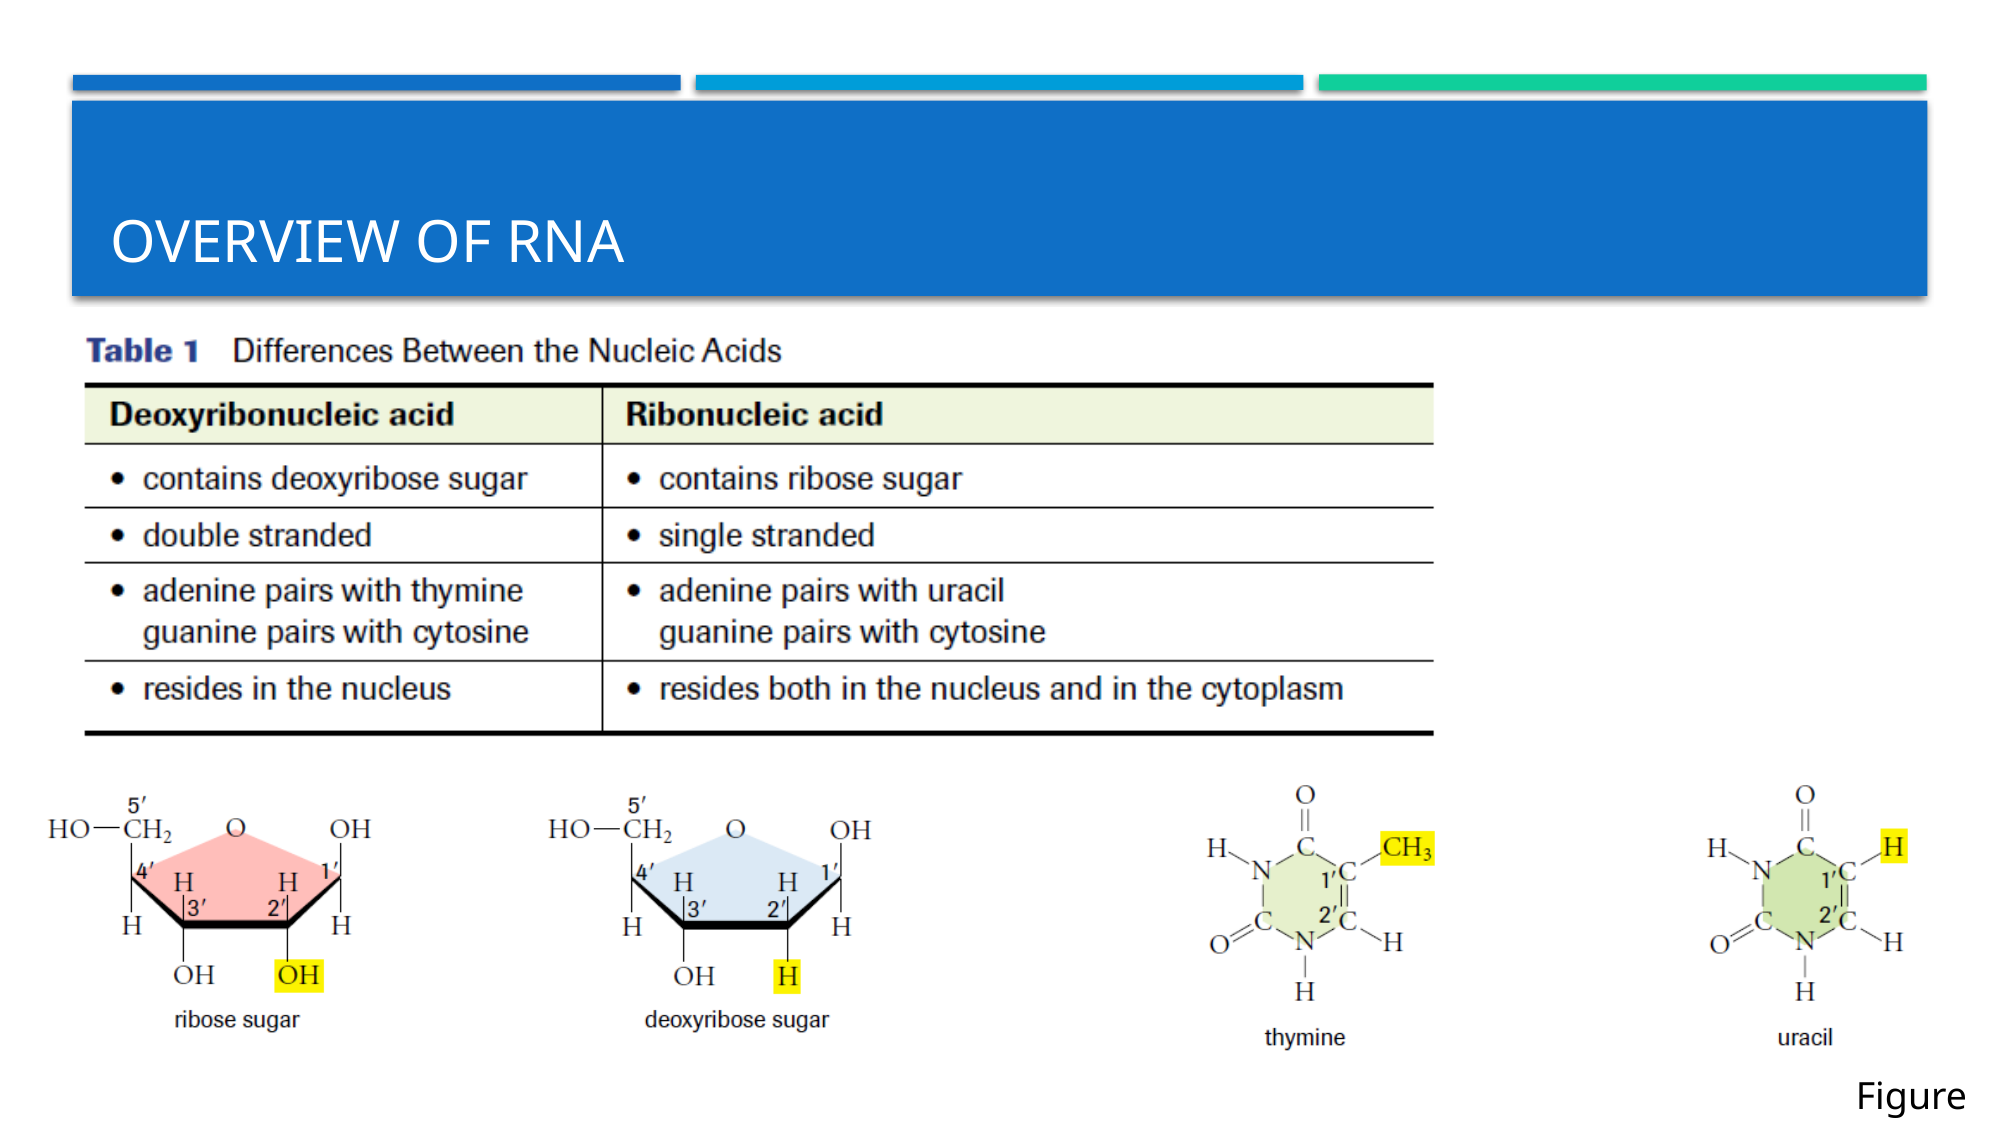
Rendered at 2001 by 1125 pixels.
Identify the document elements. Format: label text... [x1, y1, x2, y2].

picture [30, 776, 905, 1068]
picture [1185, 766, 1943, 1068]
title Overview of RNA [95, 115, 1905, 282]
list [63, 318, 1472, 778]
text_box Figure 2 [1841, 1064, 2000, 1125]
